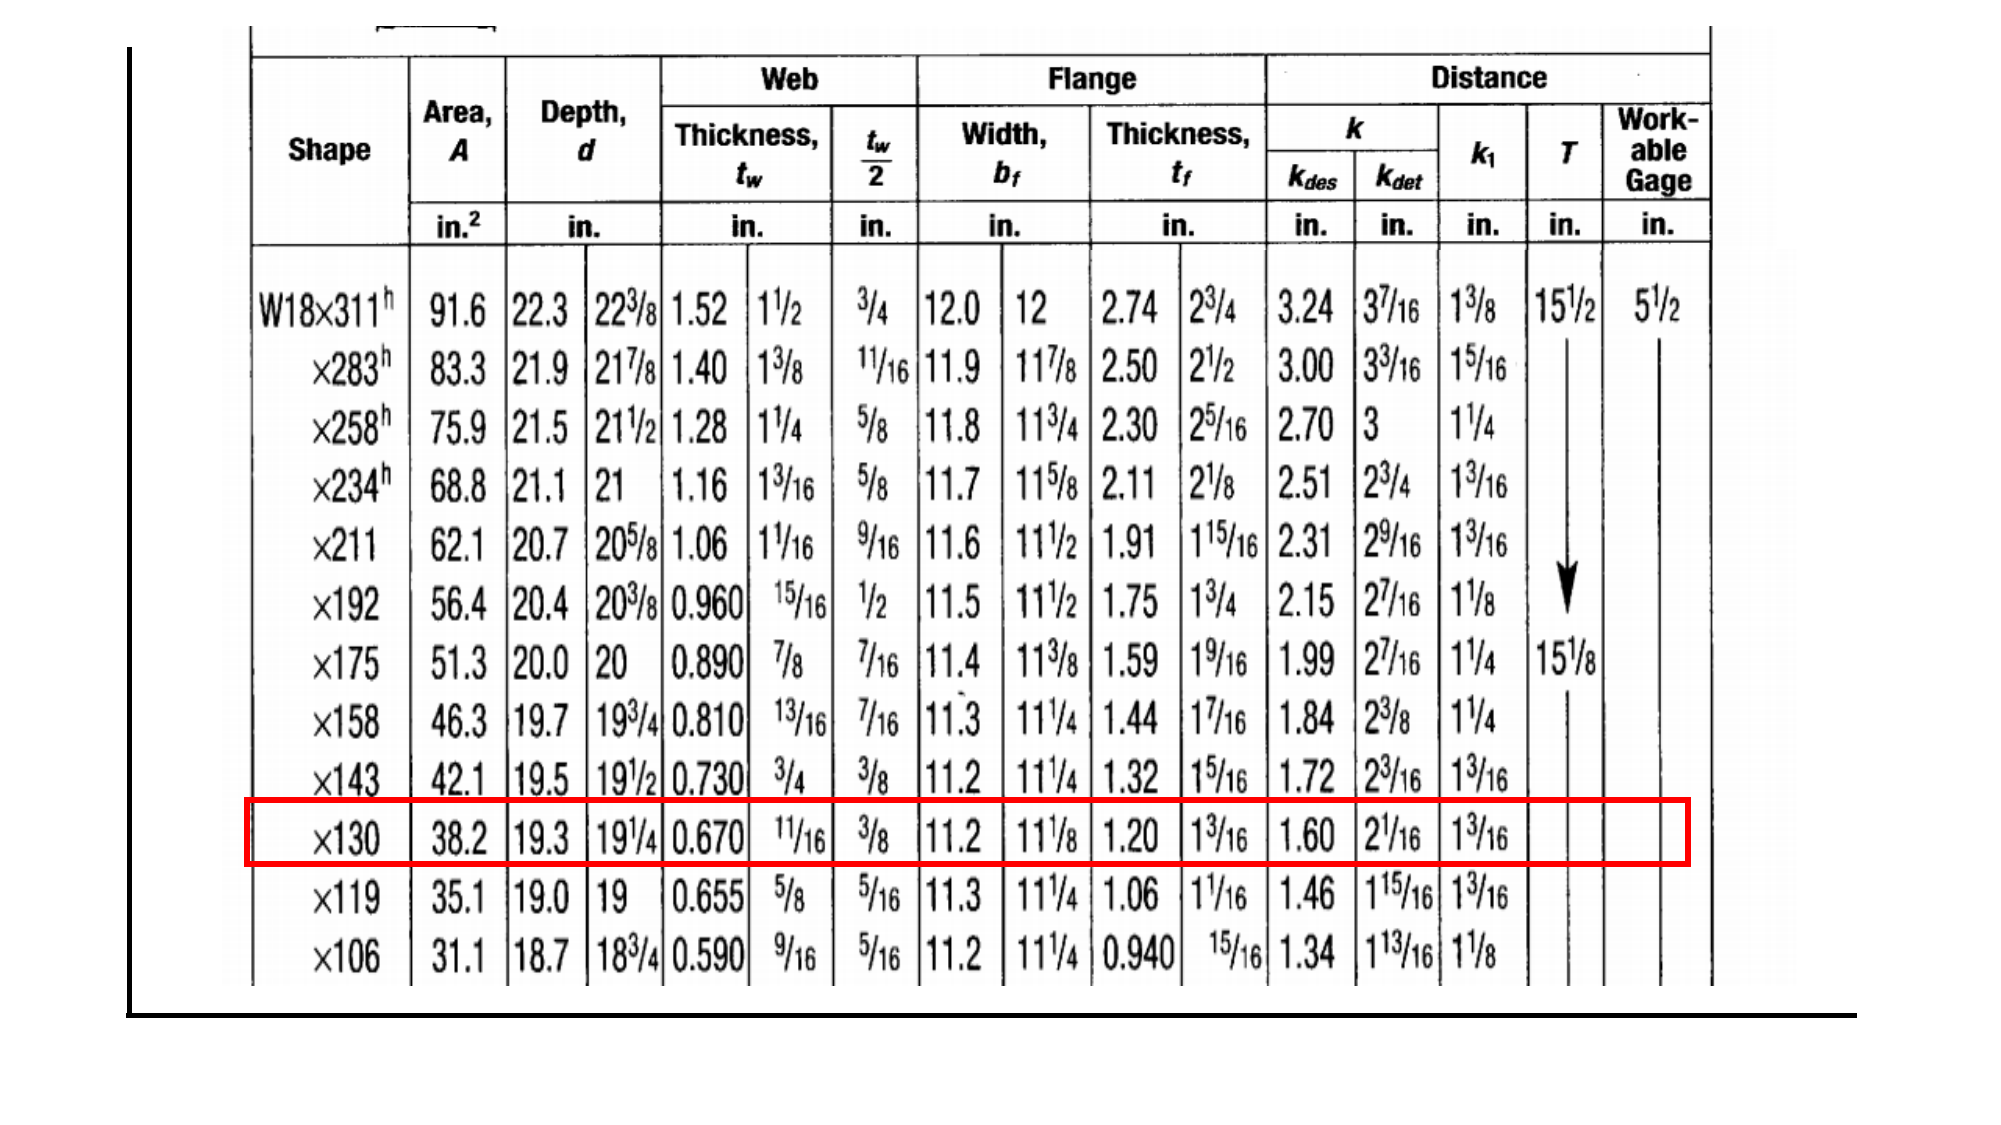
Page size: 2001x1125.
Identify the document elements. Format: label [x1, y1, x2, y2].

picture [221, 26, 1797, 986]
